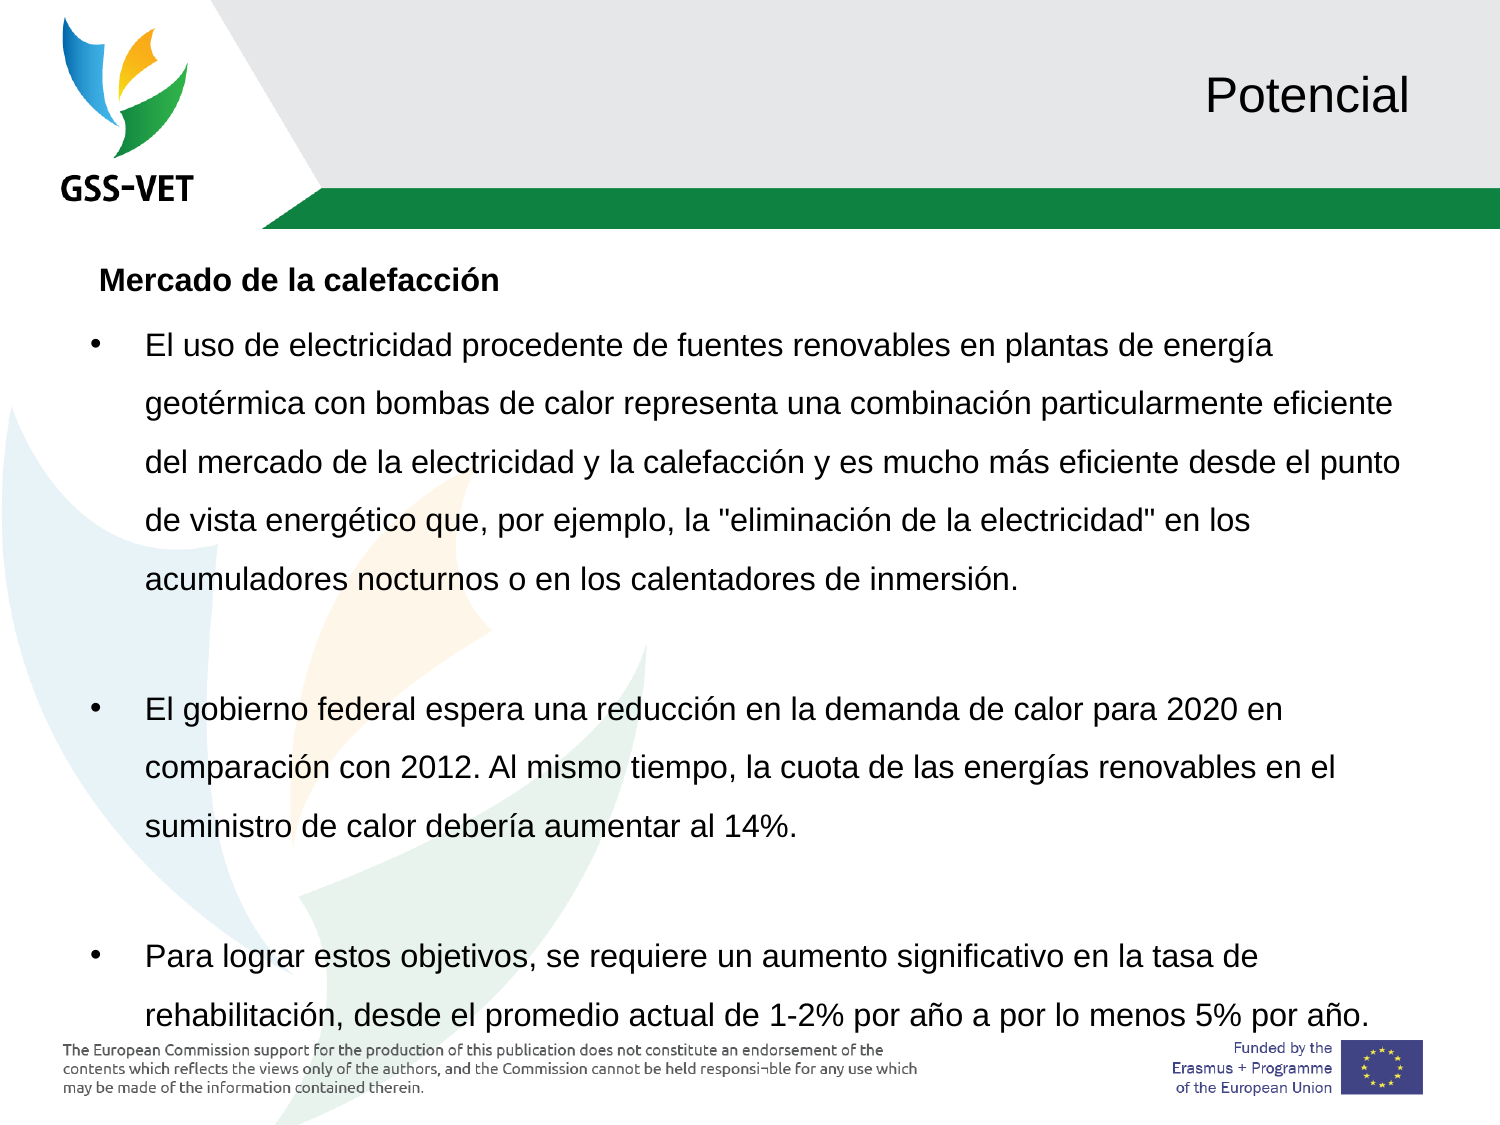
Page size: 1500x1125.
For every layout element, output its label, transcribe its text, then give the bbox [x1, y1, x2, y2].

picture [0, 0, 1500, 1125]
title Potencial [324, 0, 1425, 185]
list Mercado de la calefacción El uso de electricidad procedente de fuentes renovables en plantas de energía geotérmica con bombas de calor representa una combinación particularmente eficiente del mercado de la electricidad y la calefacción y es mucho más eficiente desde el punto de vista energético que, por ejemplo, la "eliminación de la electricidad" en los acumuladores nocturnos o en los calentadores de inmersión. El gobierno federal espera una reducción en la demanda de calor para 2020 en comparación con 2012. Al mismo tiempo, la cuota de las energías renovables en el suministro de calor debería aumentar al 14%. Para lograr estos objetivos, se requiere un aumento significativo en la tasa de rehabilitación, desde el promedio actual de 1-2% por año a por lo menos 5% por año. [75, 231, 1425, 1047]
